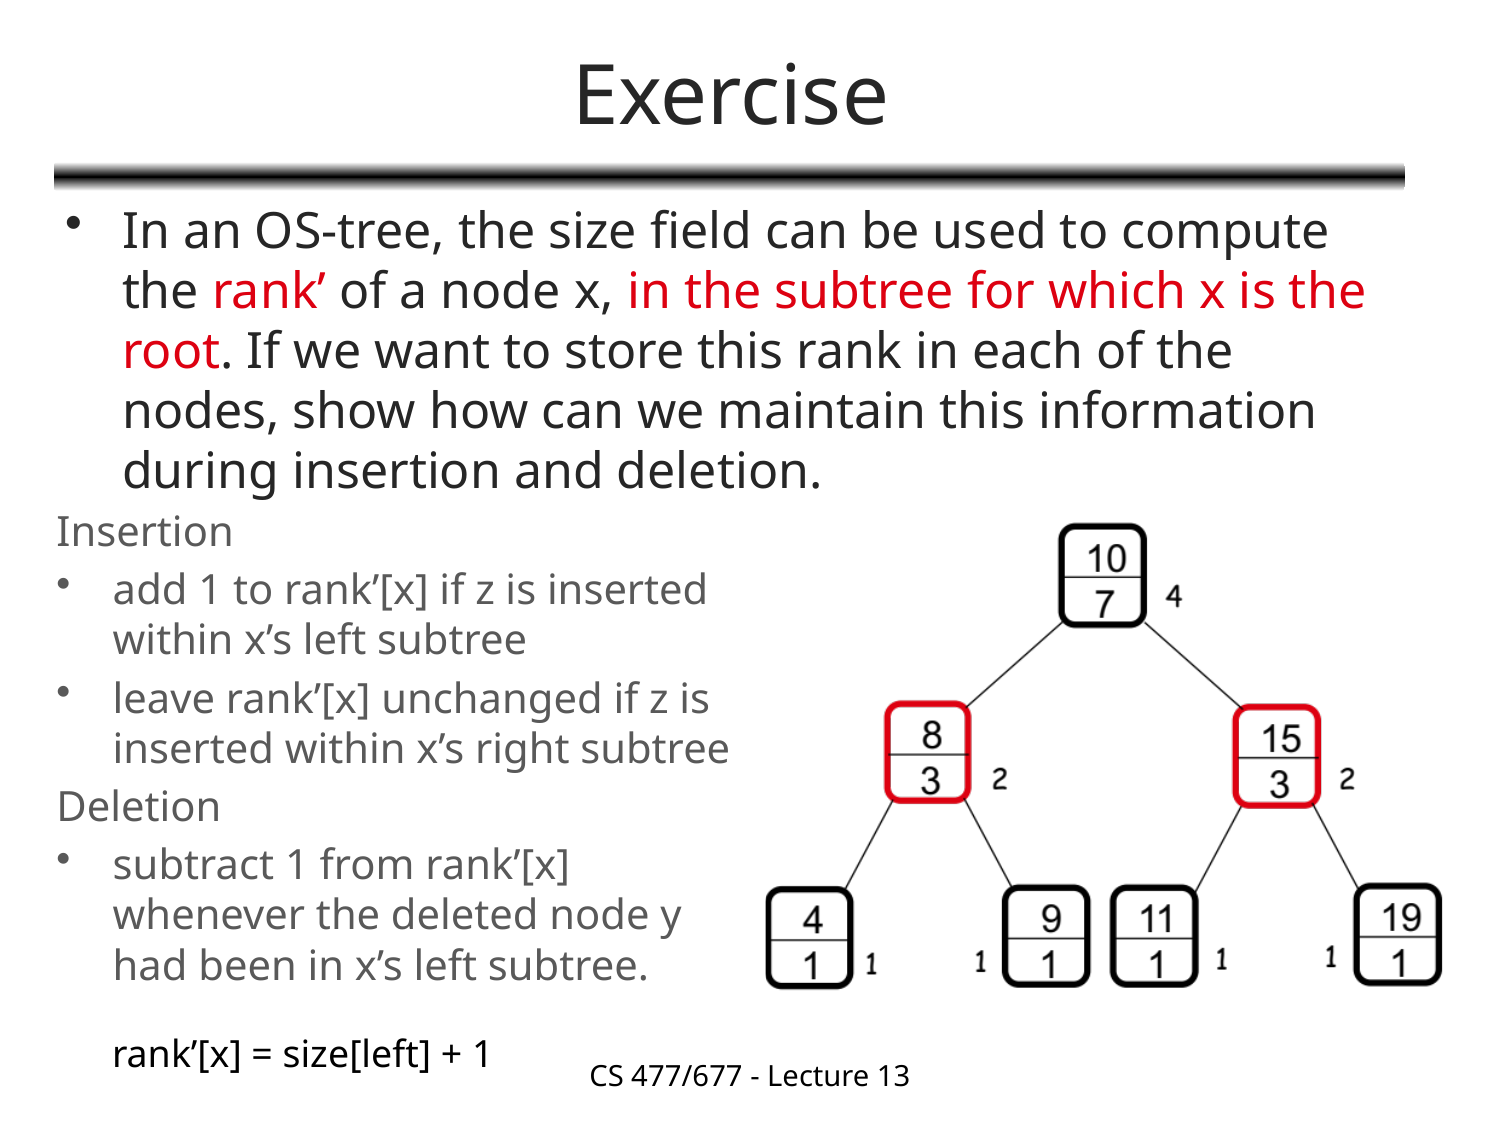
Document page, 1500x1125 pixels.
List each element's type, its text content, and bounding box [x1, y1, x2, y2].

title Exercise [55, 16, 1407, 166]
list In an OS-tree, the size field can be used to compute the rank’ of a node x, in the subtree for which x is the root. If we want to store this rank in each of the nodes, show how can we maintain this information during insertion and deletion. [50, 190, 1404, 509]
text_box rank’[x] = size[left] + 1 [97, 1022, 510, 1083]
text_box Insertion add 1 to rank’[x] if z is inserted within x’s left subtree leave rank’[x] unchanged if z is inserted within x’s right subtree Deletion subtract 1 from rank’[x] whenever the deleted node y had been in x’s left subtree. [41, 497, 766, 1077]
picture [765, 520, 1444, 1010]
footer CS 477/677 - Lecture 13 [512, 1049, 988, 1103]
